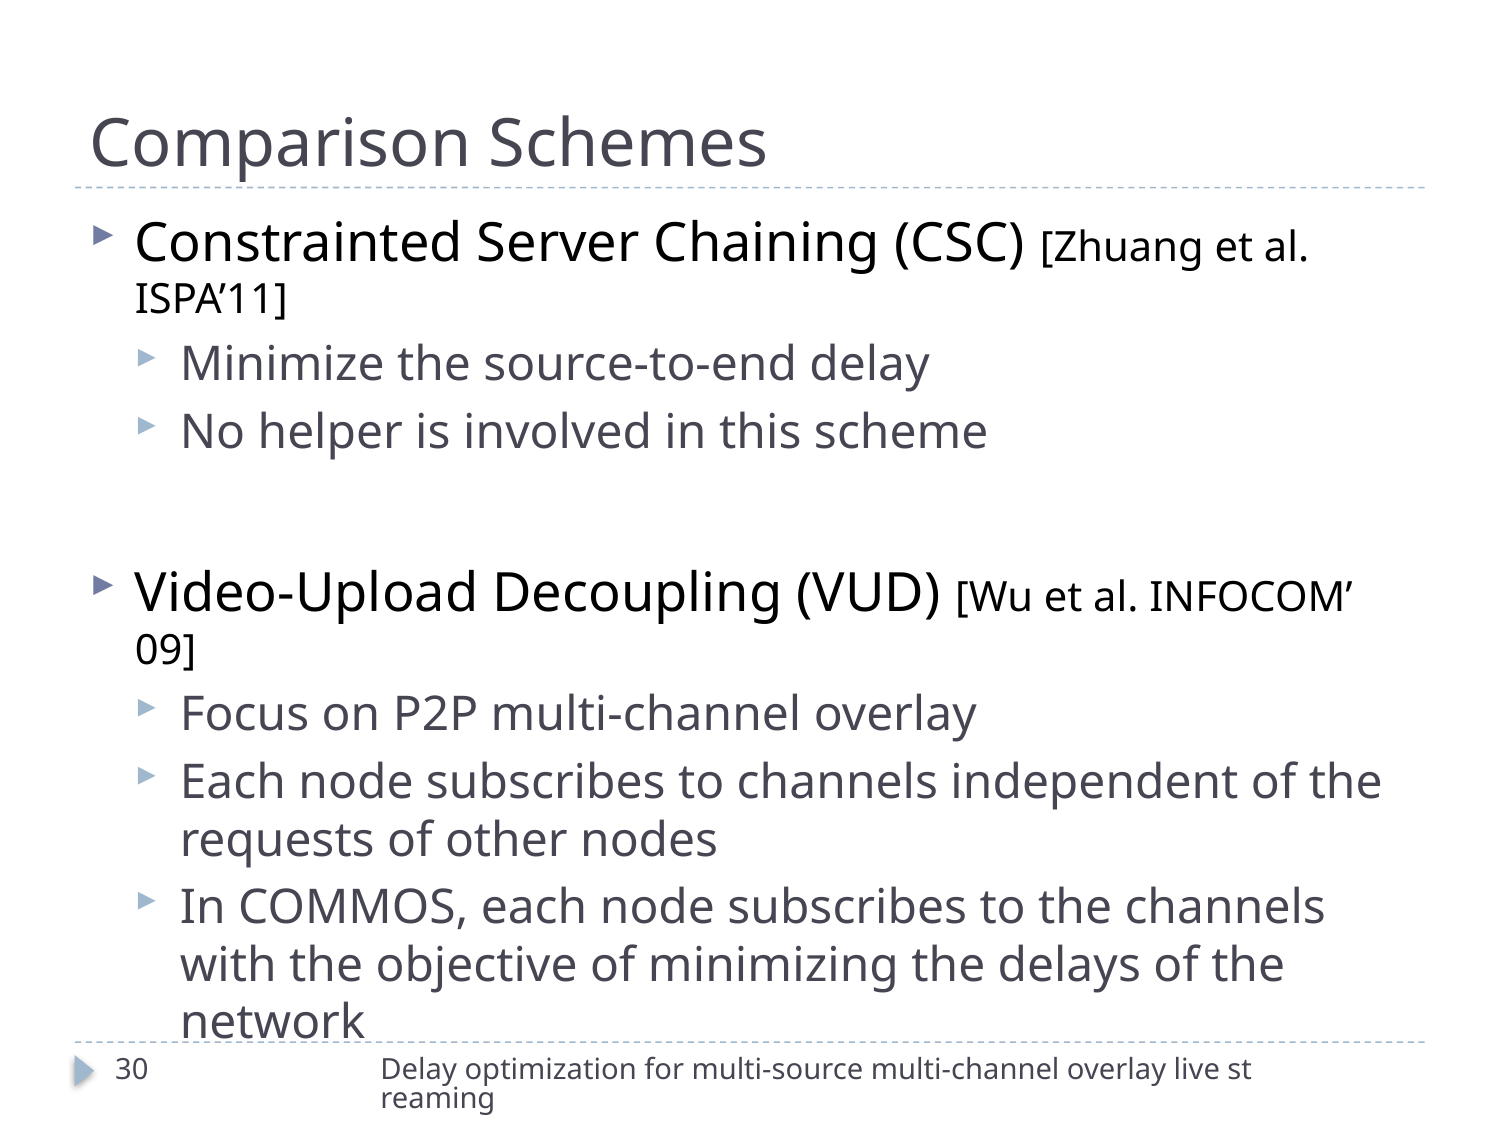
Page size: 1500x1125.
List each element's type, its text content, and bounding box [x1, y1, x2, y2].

list Constrainted Server Chaining (CSC) [Zhuang et al. ISPA’11] Minimize the source-to-end delay No helper is involved in this scheme Video-Upload Decoupling (VUD) [Wu et al. INFOCOM’ 09] Focus on P2P multi-channel overlay Each node subscribes to channels independent of the requests of other nodes In COMMOS, each node subscribes to the channels with the objective of minimizing the delays of the network [75, 200, 1425, 1010]
slide_number 30 [100, 1042, 365, 1103]
footer Delay optimization for multi-source multi-channel overlay live streaming [365, 1042, 1270, 1103]
title Comparison Schemes [75, 24, 1425, 188]
